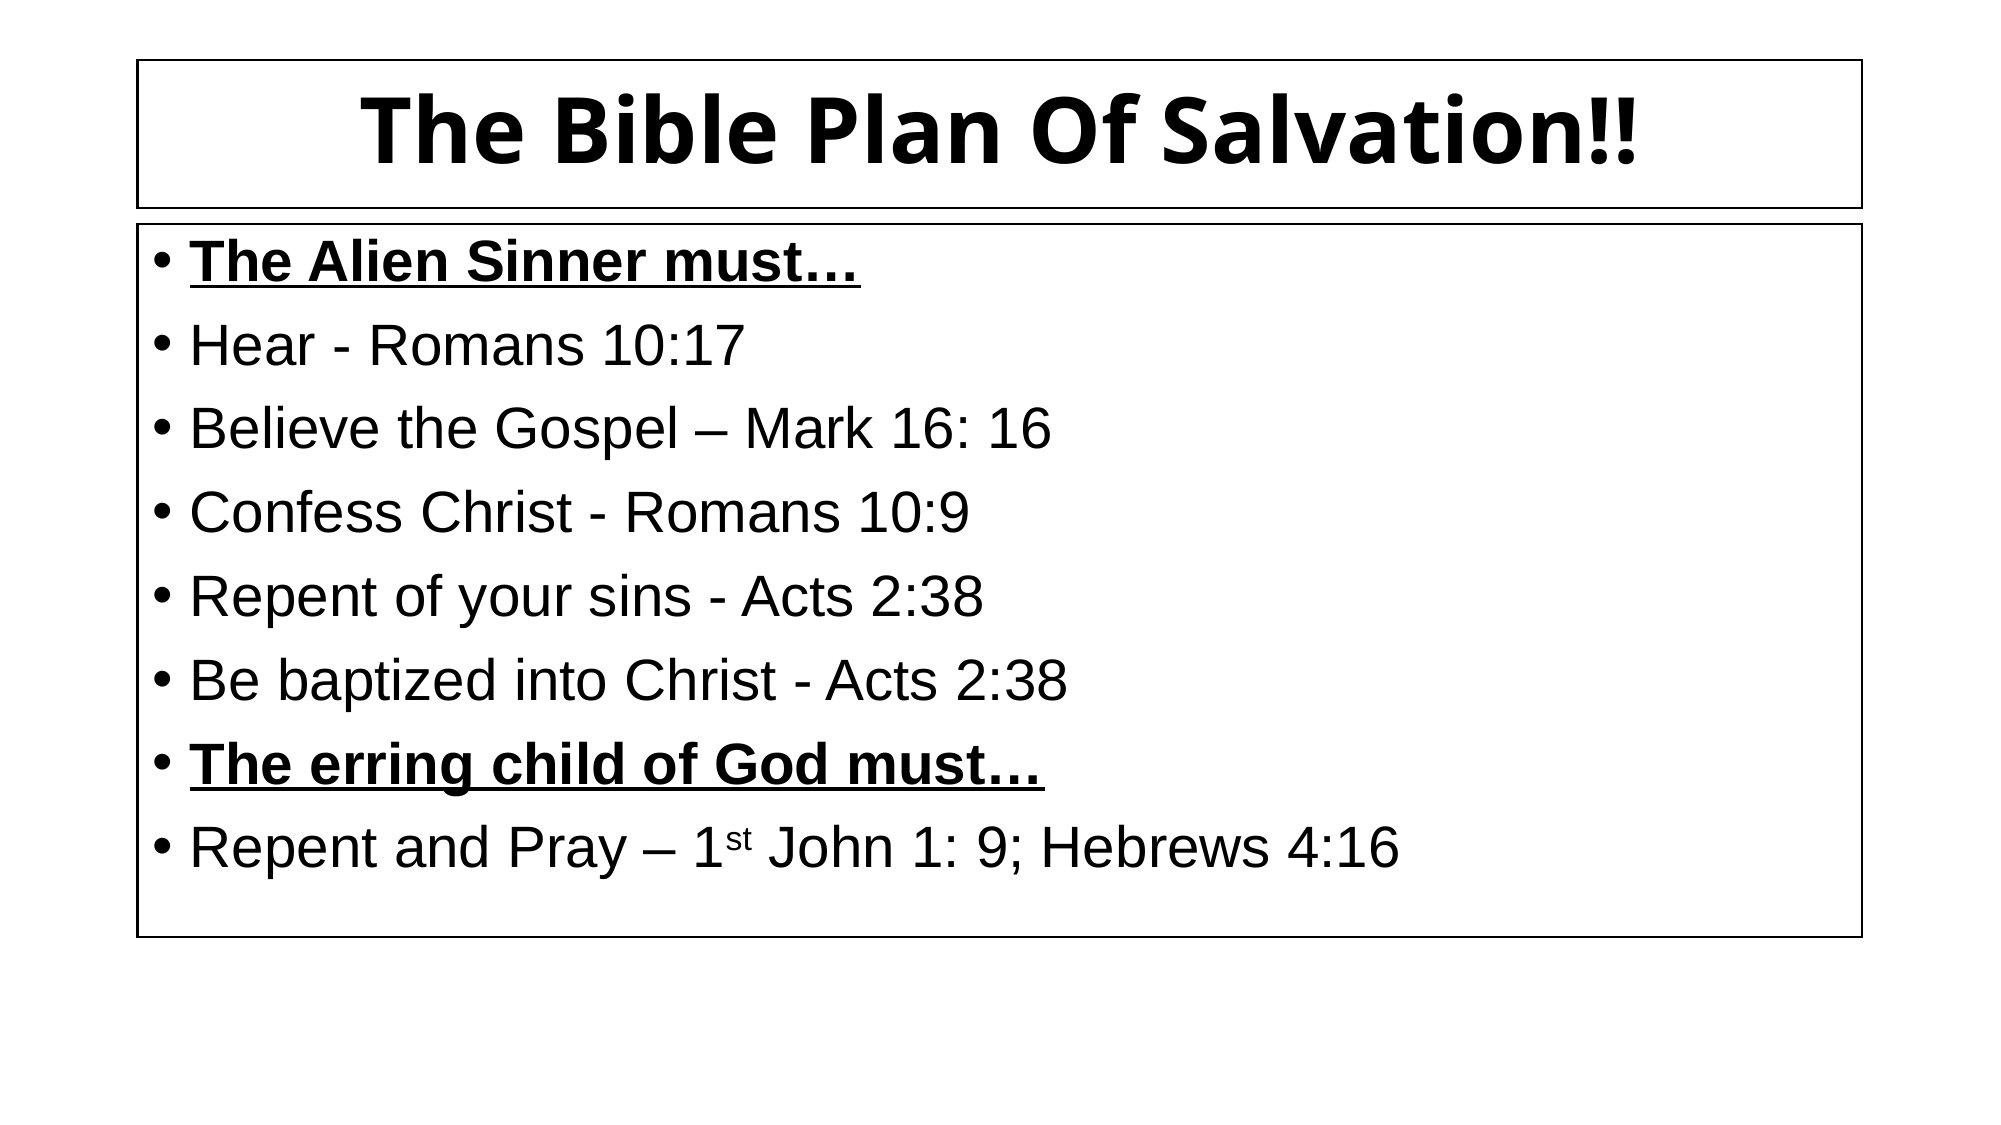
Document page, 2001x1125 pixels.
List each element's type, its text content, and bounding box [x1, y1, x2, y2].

list The Alien Sinner must… Hear - Romans 10:17 Believe the Gospel – Mark 16: 16 Confess Christ - Romans 10:9 Repent of your sins - Acts 2:38 Be baptized into Christ - Acts 2:38 The erring child of God must… Repent and Pray – 1st John 1: 9; Hebrews 4:16 [136, 223, 1863, 938]
title The Bible Plan Of Salvation!! [136, 59, 1863, 209]
